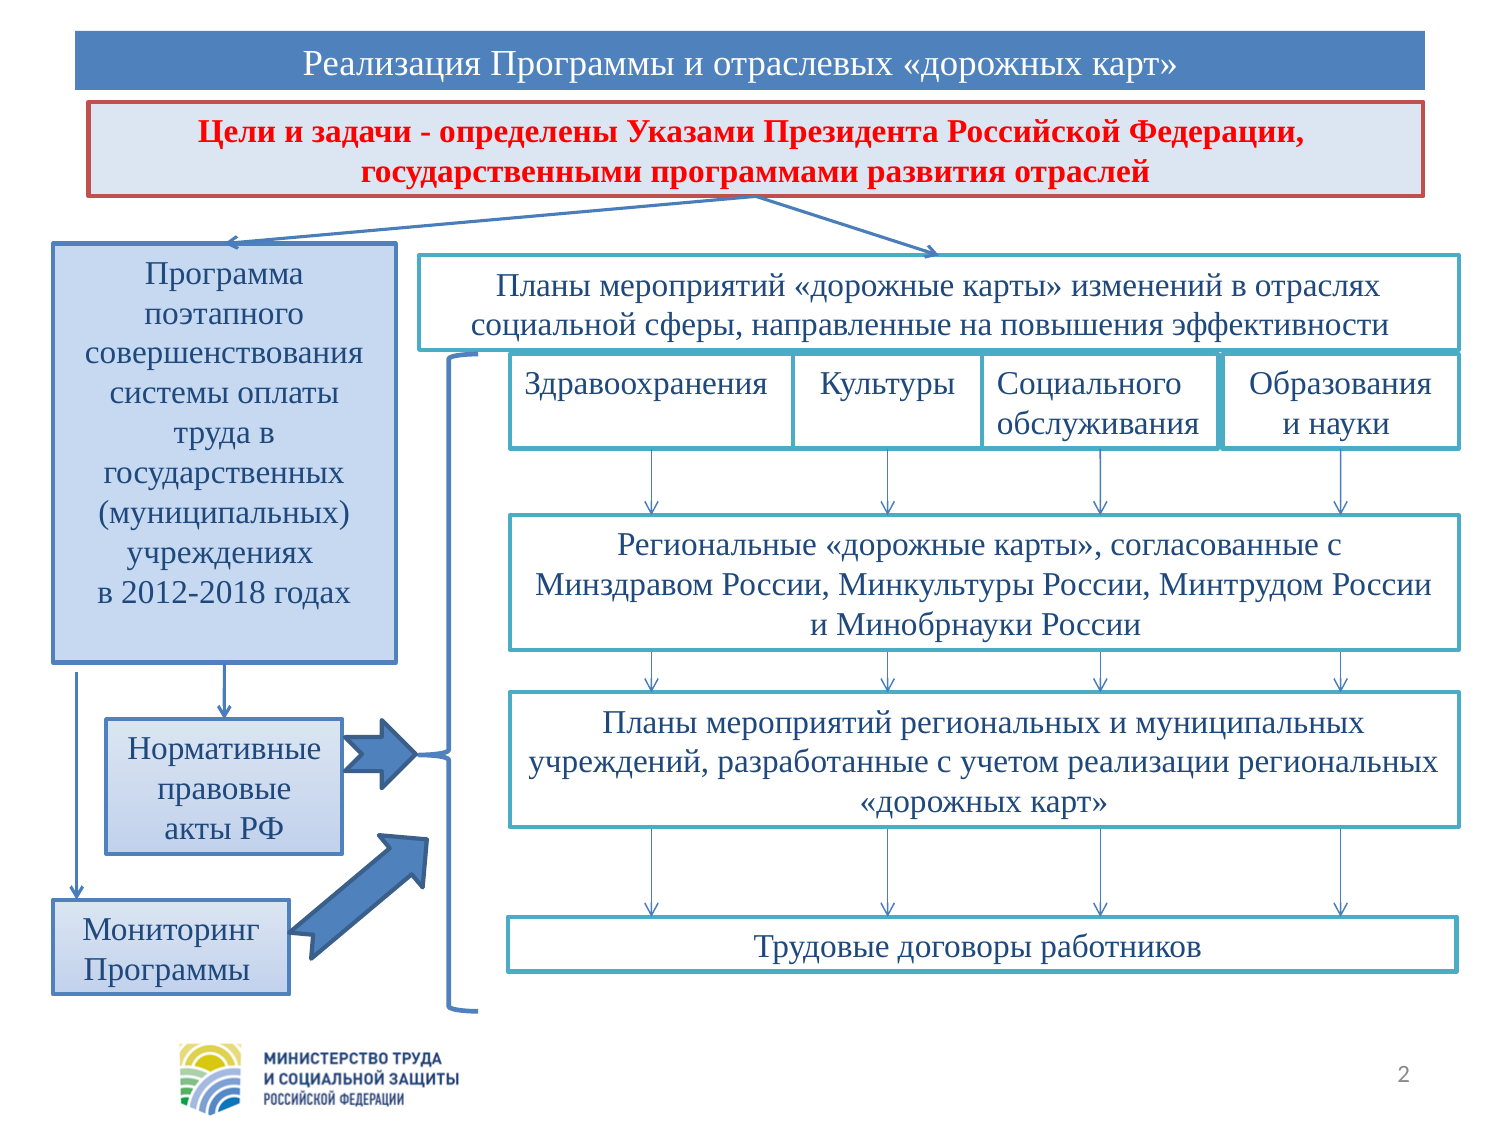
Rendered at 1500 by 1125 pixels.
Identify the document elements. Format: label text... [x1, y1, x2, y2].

text_box Программа поэтапного совершенствования системы оплаты труда в государственных (муниципальных) учреждениях в 2012-2018 годах [51, 241, 398, 665]
text_box Здравоохранения [508, 352, 791, 451]
text_box Культуры [791, 352, 984, 451]
text_box Трудовые договоры работников [506, 915, 1459, 974]
text_box Цели и задачи - определены Указами Президента Российской Федерации, государственными программами развития отраслей [86, 100, 1425, 198]
text_box Планы мероприятий региональных и муниципальных учреждений, разработанные с учетом реализации региональных «дорожных карт» [508, 690, 1461, 829]
text_box Социального обслуживания [984, 352, 1220, 451]
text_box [224, 197, 754, 244]
text_box [287, 833, 429, 961]
text_box Образования и науки [1220, 352, 1461, 451]
picture [170, 1038, 467, 1121]
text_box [755, 197, 940, 256]
text_box Региональные «дорожные карты», согласованные с Минздравом России, Минкультуры России, Минтрудом России и Минобрнауки России [508, 513, 1461, 652]
slide_number 2 [1074, 1042, 1425, 1103]
title Реализация Программы и отраслевых «дорожных карт» [75, 30, 1425, 90]
text_box Мониторинг Программы [51, 898, 291, 996]
text_box [418, 353, 479, 1013]
text_box Планы мероприятий «дорожные карты» изменений в отраслях социальной сферы, направленные на повышения эффективности [417, 253, 1461, 352]
text_box [343, 718, 418, 791]
text_box Нормативные правовые акты РФ [104, 717, 344, 856]
